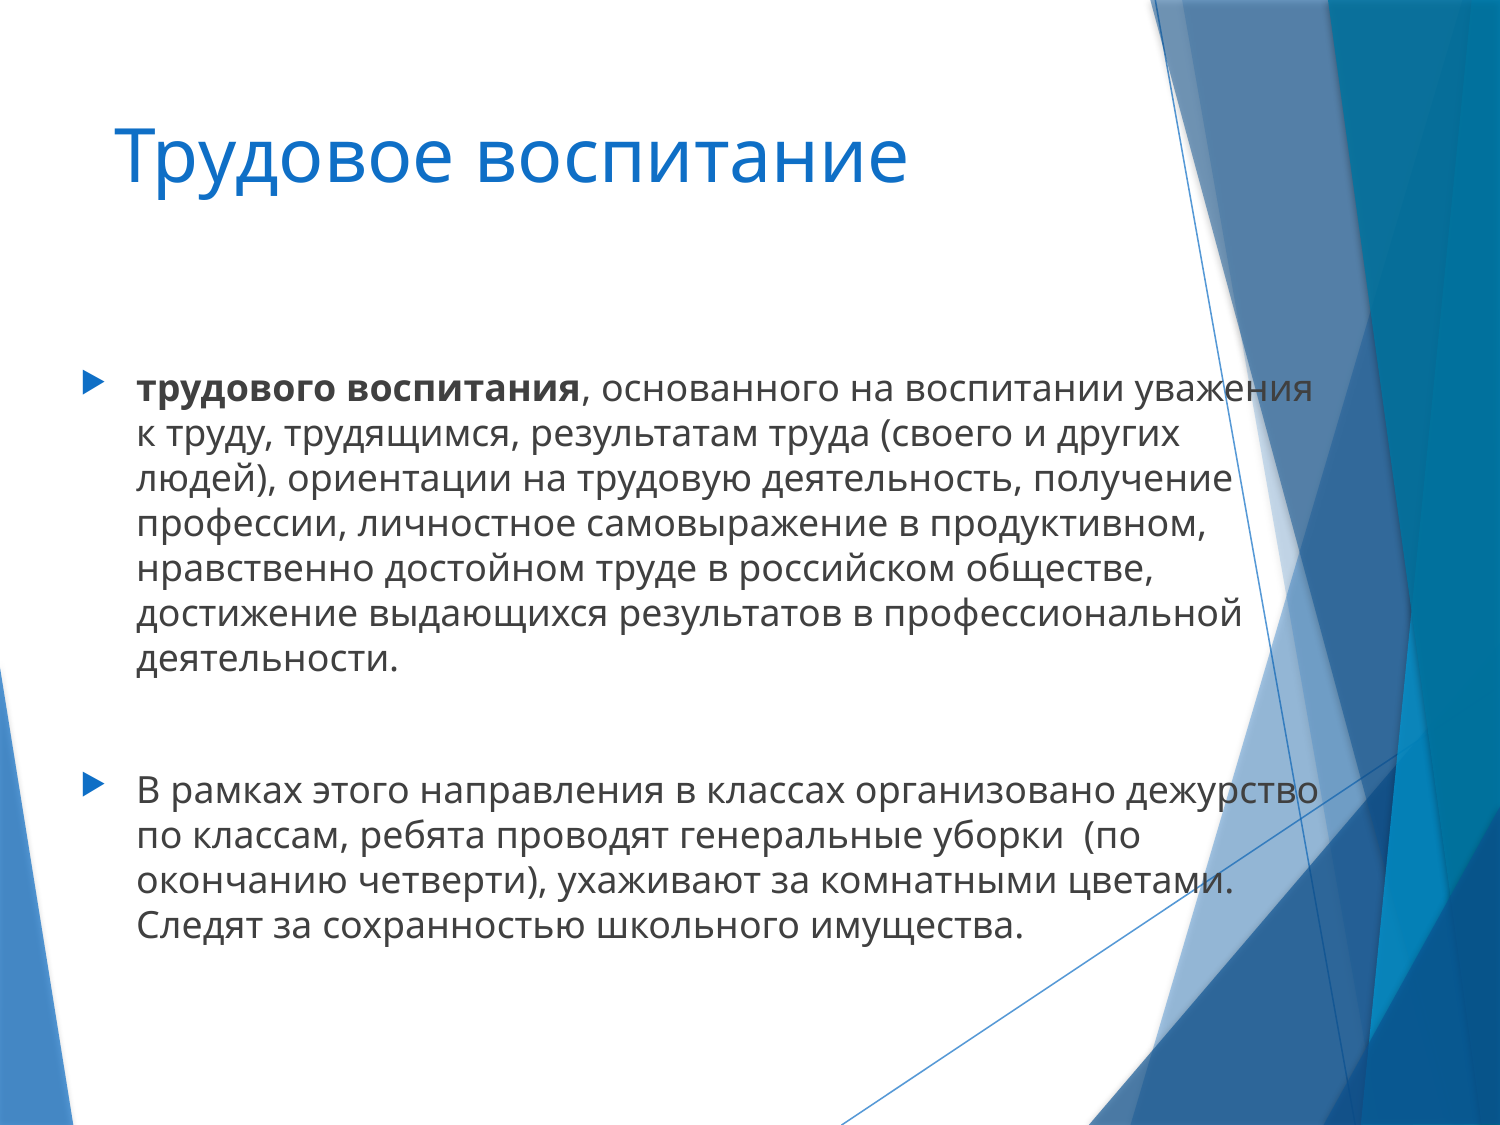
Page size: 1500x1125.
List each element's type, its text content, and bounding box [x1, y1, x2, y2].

title Трудовое воспитание [99, 99, 1142, 290]
list трудового воспитания, основанного на воспитании уважения к труду, трудящимся, результатам труда (своего и других людей), ориентации на трудовую деятельность, получение профессии, личностное самовыражение в продуктивном, нравственно достойном труде в российском обществе, достижение выдающихся результатов в профессиональной деятельности. В рамках этого направления в классах организовано дежурство по классам, ребята проводят генеральные уборки (по окончанию четверти), ухаживают за комнатными цветами. Следят за сохранностью школьного имущества. [64, 290, 1341, 992]
